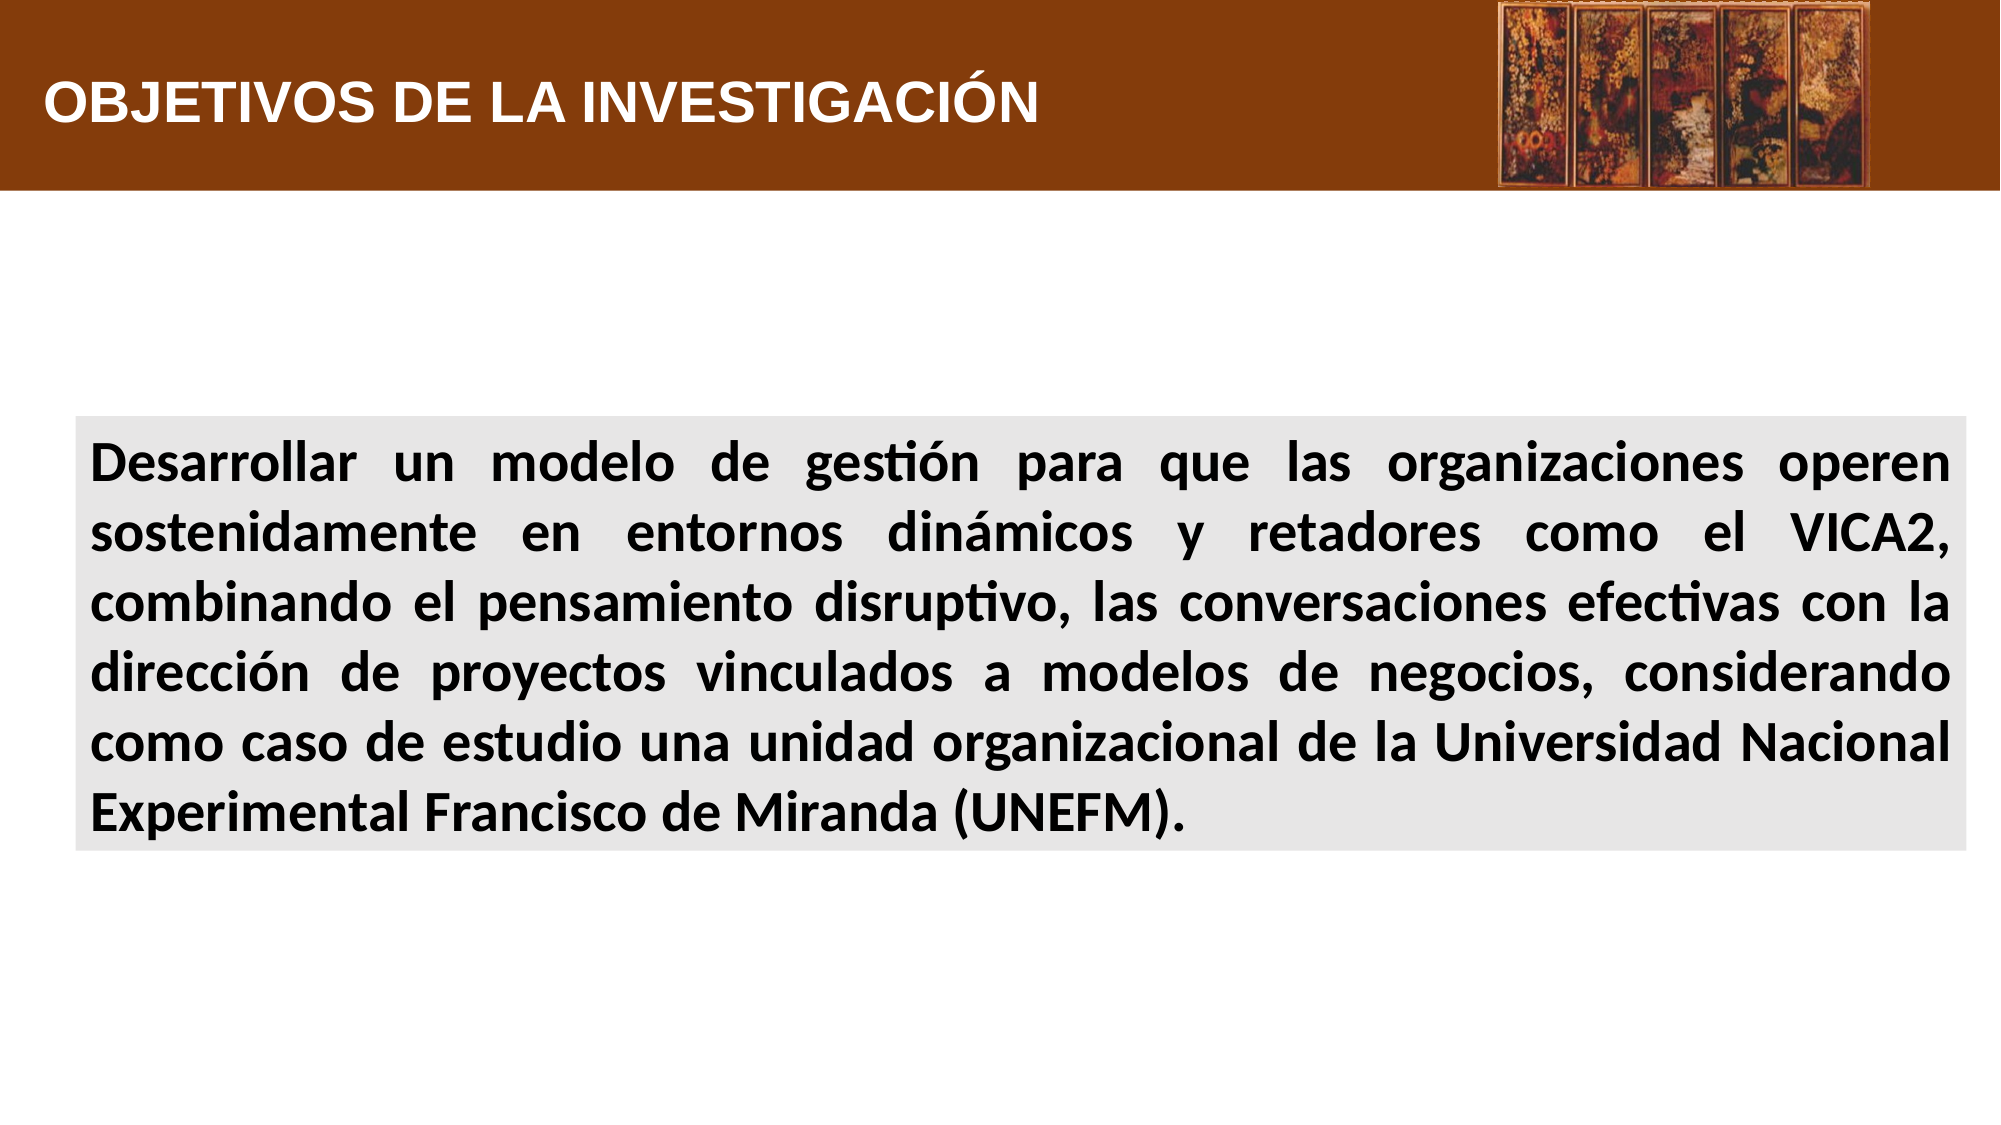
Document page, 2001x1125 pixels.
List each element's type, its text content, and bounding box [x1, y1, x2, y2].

text_box [0, 0, 2000, 192]
picture [1498, 1, 1870, 187]
text_box OBJETIVOS DE LA INVESTIGACIÓN [28, 56, 1460, 142]
text_box Desarrollar un modelo de gestión para que las organizaciones operen sostenidamente en entornos dinámicos y retadores como el VICA2, combinando el pensamiento disruptivo, las conversaciones efectivas con la dirección de proyectos vinculados a modelos de negocios, considerando como caso de estudio una unidad organizacional de la Universidad Nacional Experimental Francisco de Miranda (UNEFM). [75, 416, 1967, 851]
